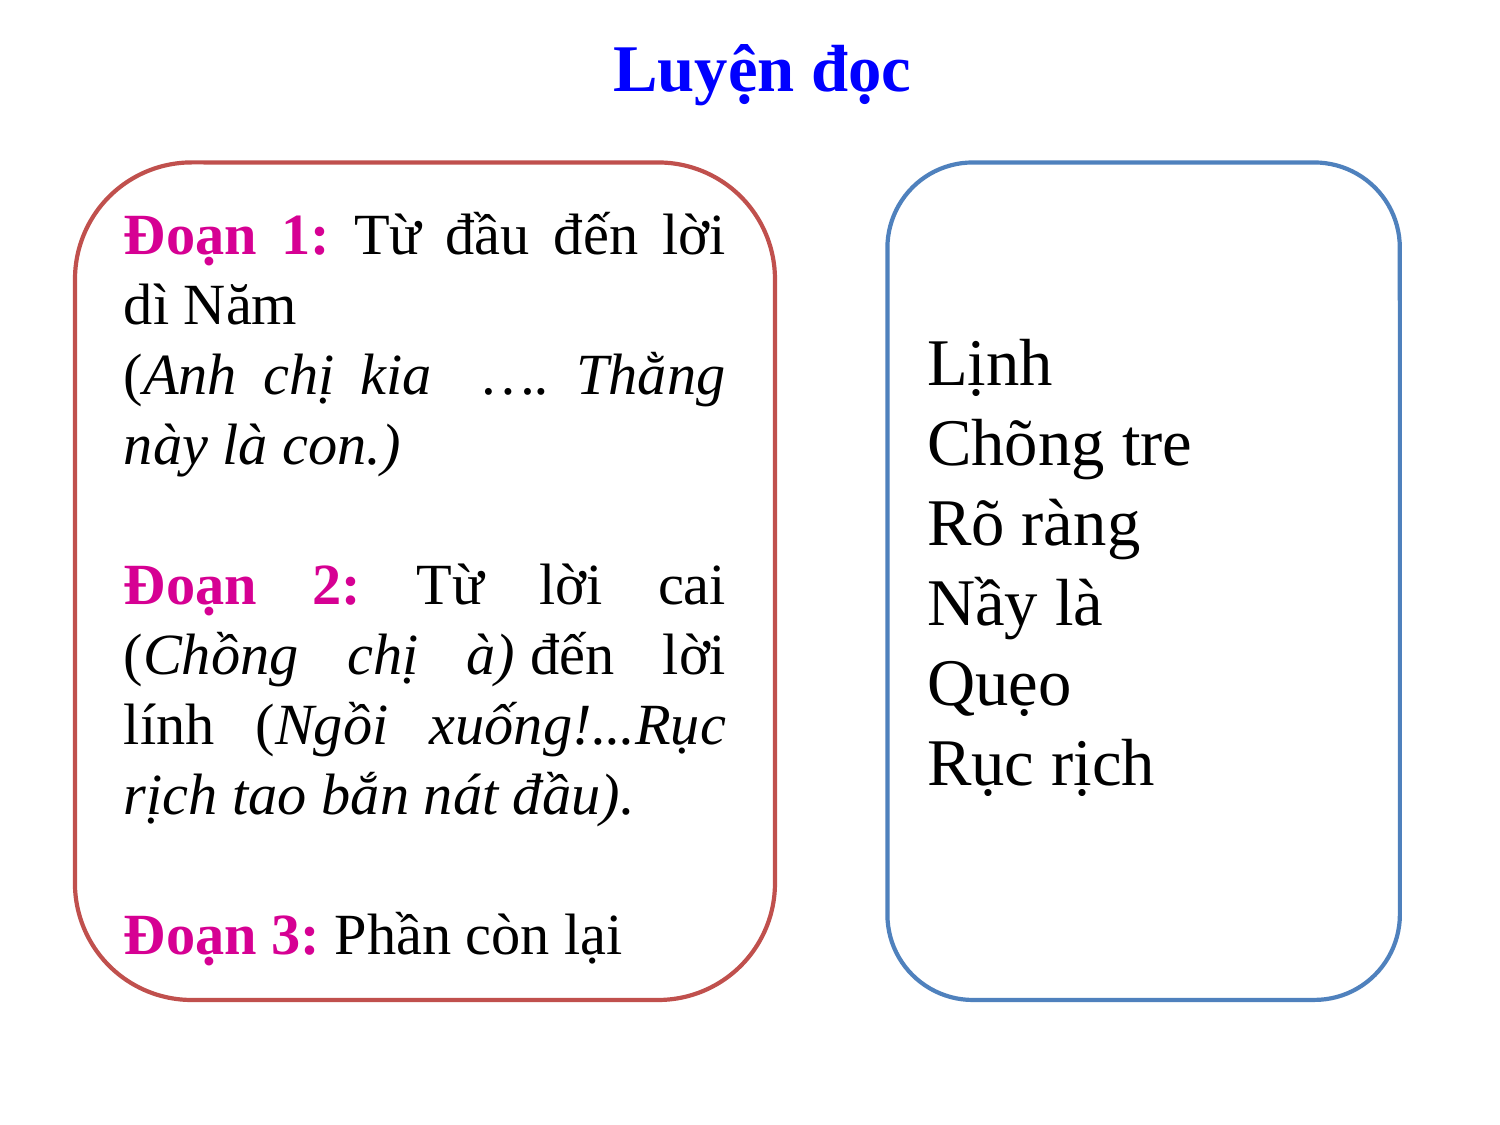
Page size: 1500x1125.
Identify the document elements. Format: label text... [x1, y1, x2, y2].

title Luyện đọc [87, 0, 1438, 130]
text_box Đoạn 1: Từ đầu đến lời dì Năm (Anh chị kia …. Thằng này là con.) Đoạn 2: Từ lời cai (Chồng chị à) đến lời lính (Ngồi xuống!...Rục rịch tao bắn nát đầu). Đoạn 3: Phần còn lại [72, 160, 778, 1003]
text_box Lịnh Chõng tre Rõ ràng Nầy là Quẹo Rục rịch [885, 160, 1402, 1003]
